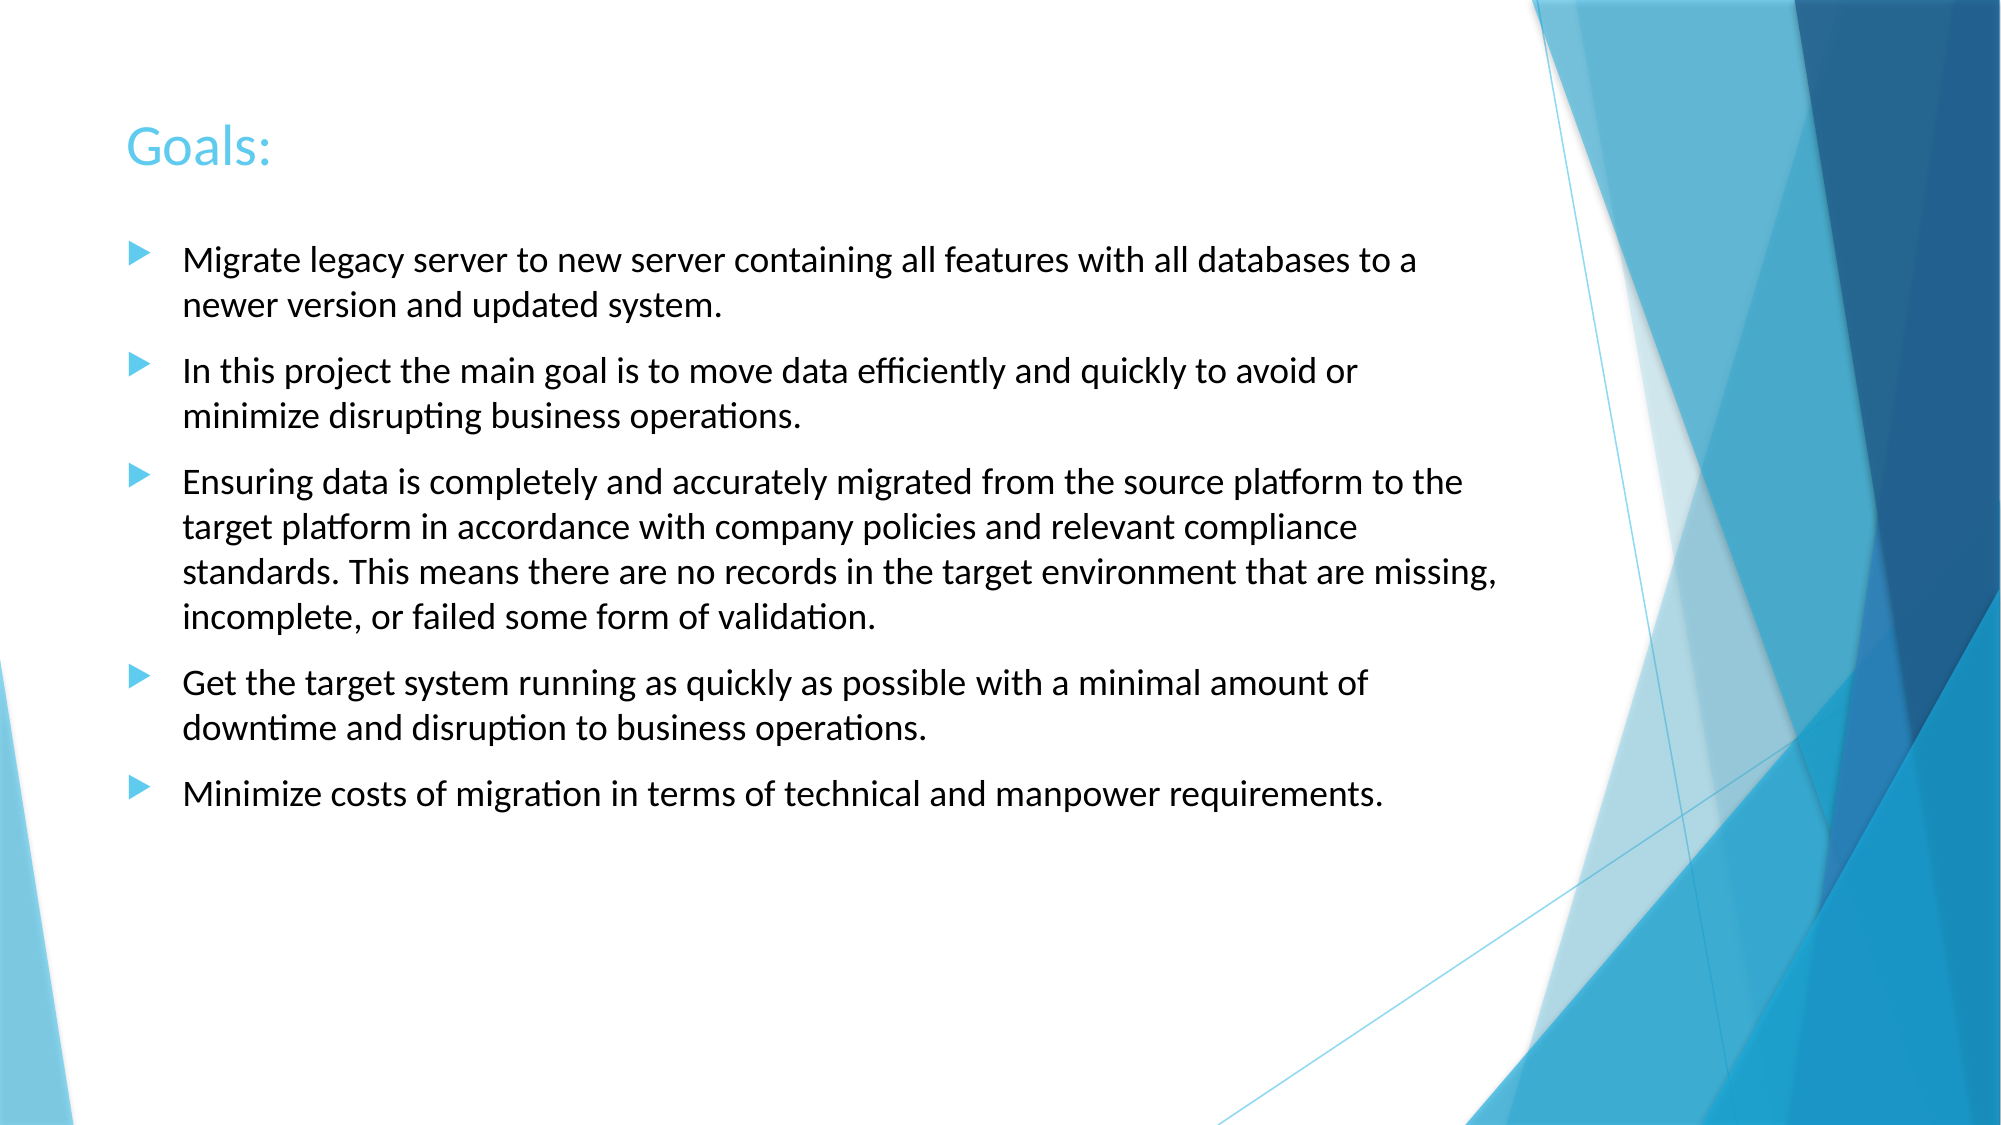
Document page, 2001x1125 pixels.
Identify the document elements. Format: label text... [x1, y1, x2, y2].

title Goals: [111, 99, 1522, 227]
list Migrate legacy server to new server containing all features with all databases to a newer version and updated system. In this project the main goal is to move data efficiently and quickly to avoid or minimize disrupting business operations. Ensuring data is completely and accurately migrated from the source platform to the target platform in accordance with company policies and relevant compliance standards. This means there are no records in the target environment that are missing, incomplete, or failed some form of validation. Get the target system running as quickly as possible with a minimal amount of downtime and disruption to business operations. Minimize costs of migration in terms of technical and manpower requirements. [111, 227, 1522, 992]
